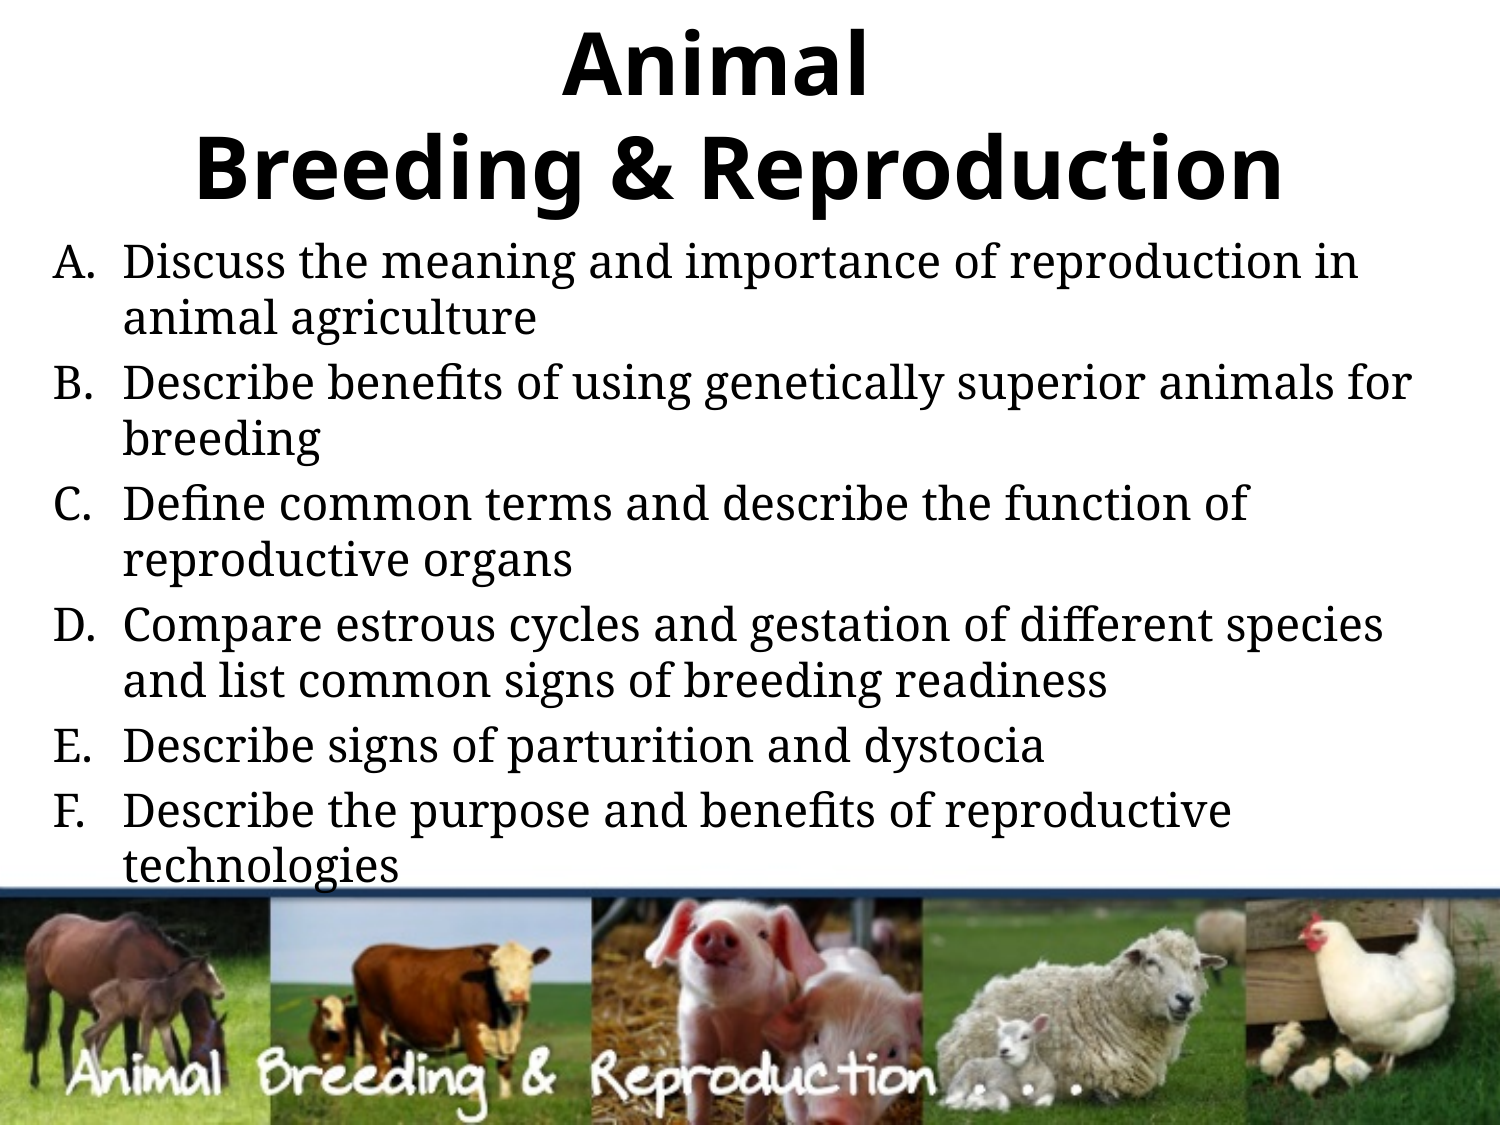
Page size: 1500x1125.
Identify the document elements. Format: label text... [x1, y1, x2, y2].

title Animal Breeding & Reproduction [66, 0, 1413, 224]
picture [0, 0, 1500, 1125]
list Discuss the meaning and importance of reproduction in animal agriculture Describe benefits of using genetically superior animals for breeding Define common terms and describe the function of reproductive organs Compare estrous cycles and gestation of different species and list common signs of breeding readiness Describe signs of parturition and dystocia Describe the purpose and benefits of reproductive technologies [37, 224, 1463, 900]
